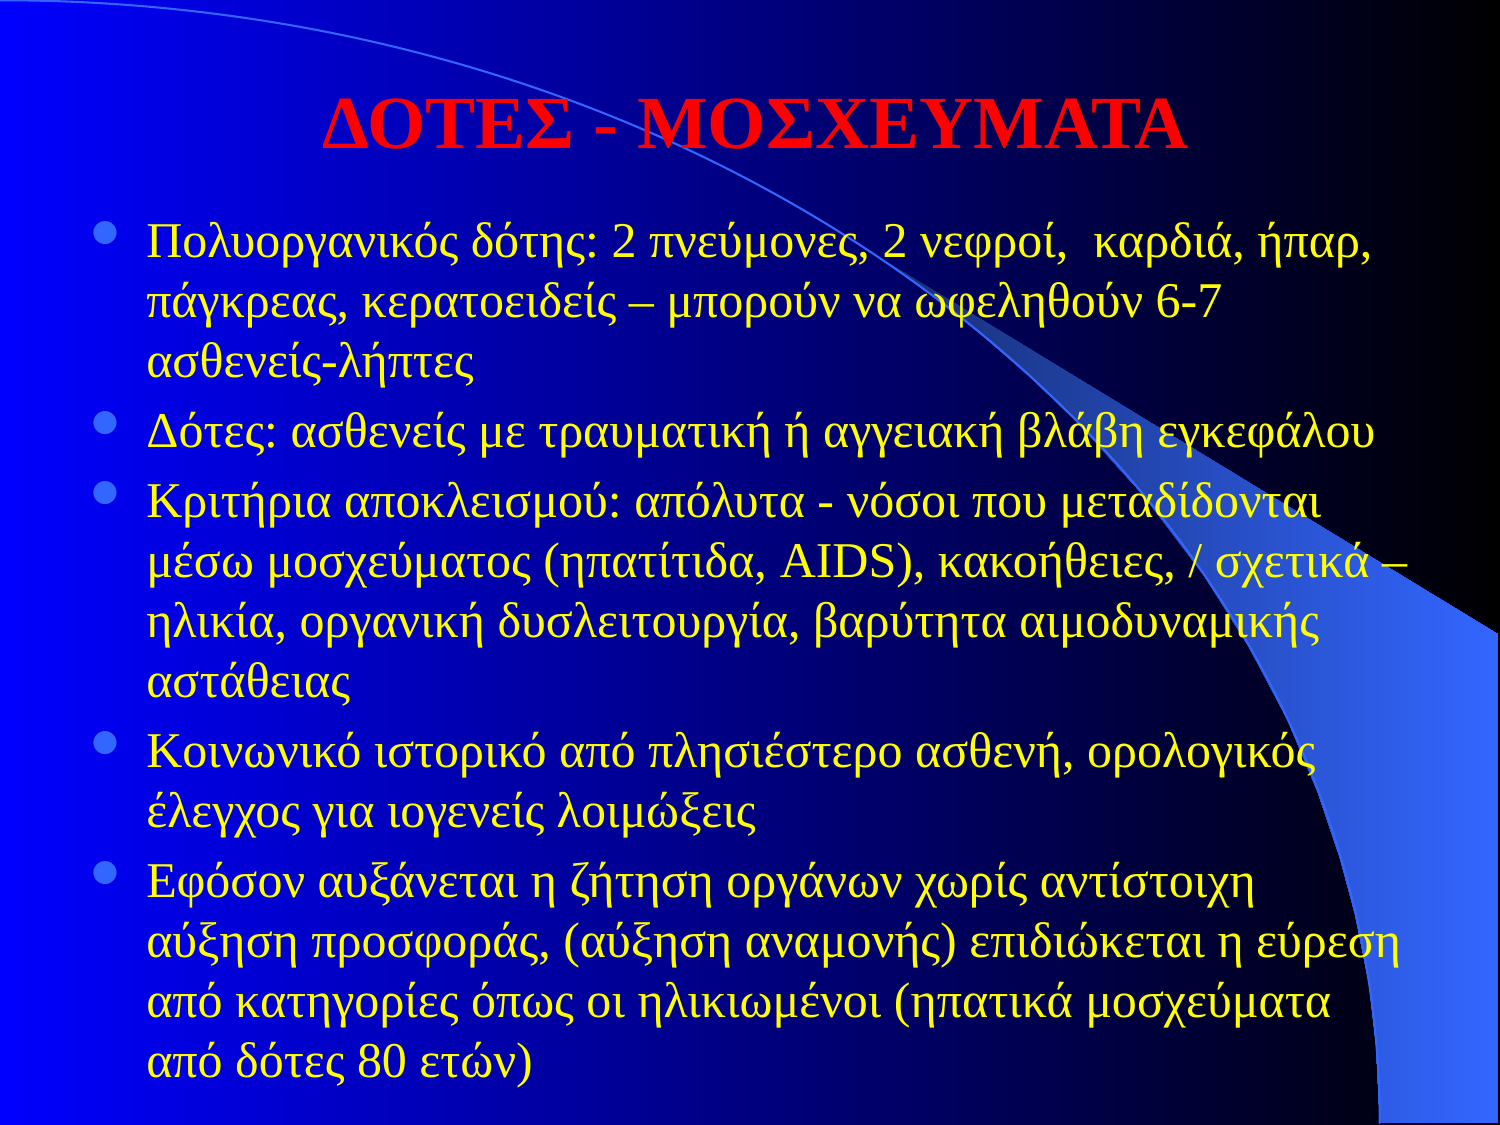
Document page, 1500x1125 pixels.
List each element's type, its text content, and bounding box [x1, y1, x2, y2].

list Πολυοργανικός δότης: 2 πνεύμονες, 2 νεφροί, καρδιά, ήπαρ, πάγκρεας, κερατοειδείς – μπορούν να ωφεληθούν 6-7 ασθενείς-λήπτες Δότες: ασθενείς με τραυματική ή αγγειακή βλάβη εγκεφάλου Κριτήρια αποκλεισμού: απόλυτα - νόσοι που μεταδίδονται μέσω μοσχεύματος (ηπατίτιδα, AIDS), κακοήθειες, / σχετικά – ηλικία, οργανική δυσλειτουργία, βαρύτητα αιμοδυναμικής αστάθειας Κοινωνικό ιστορικό από πλησιέστερο ασθενή, ορολογικός έλεγχος για ιογενείς λοιμώξεις Εφόσον αυξάνεται η ζήτηση οργάνων χωρίς αντίστοιχη αύξηση προσφοράς, (αύξηση αναμονής) επιδιώκεται η εύρεση από κατηγορίες όπως οι ηλικιωμένοι (ηπατικά μοσχεύματα από δότες 80 ετών) [74, 199, 1426, 1079]
text_box ΔΟΤΕΣ - ΜΟΣΧΕΥΜΑΤΑ [118, 59, 1394, 178]
